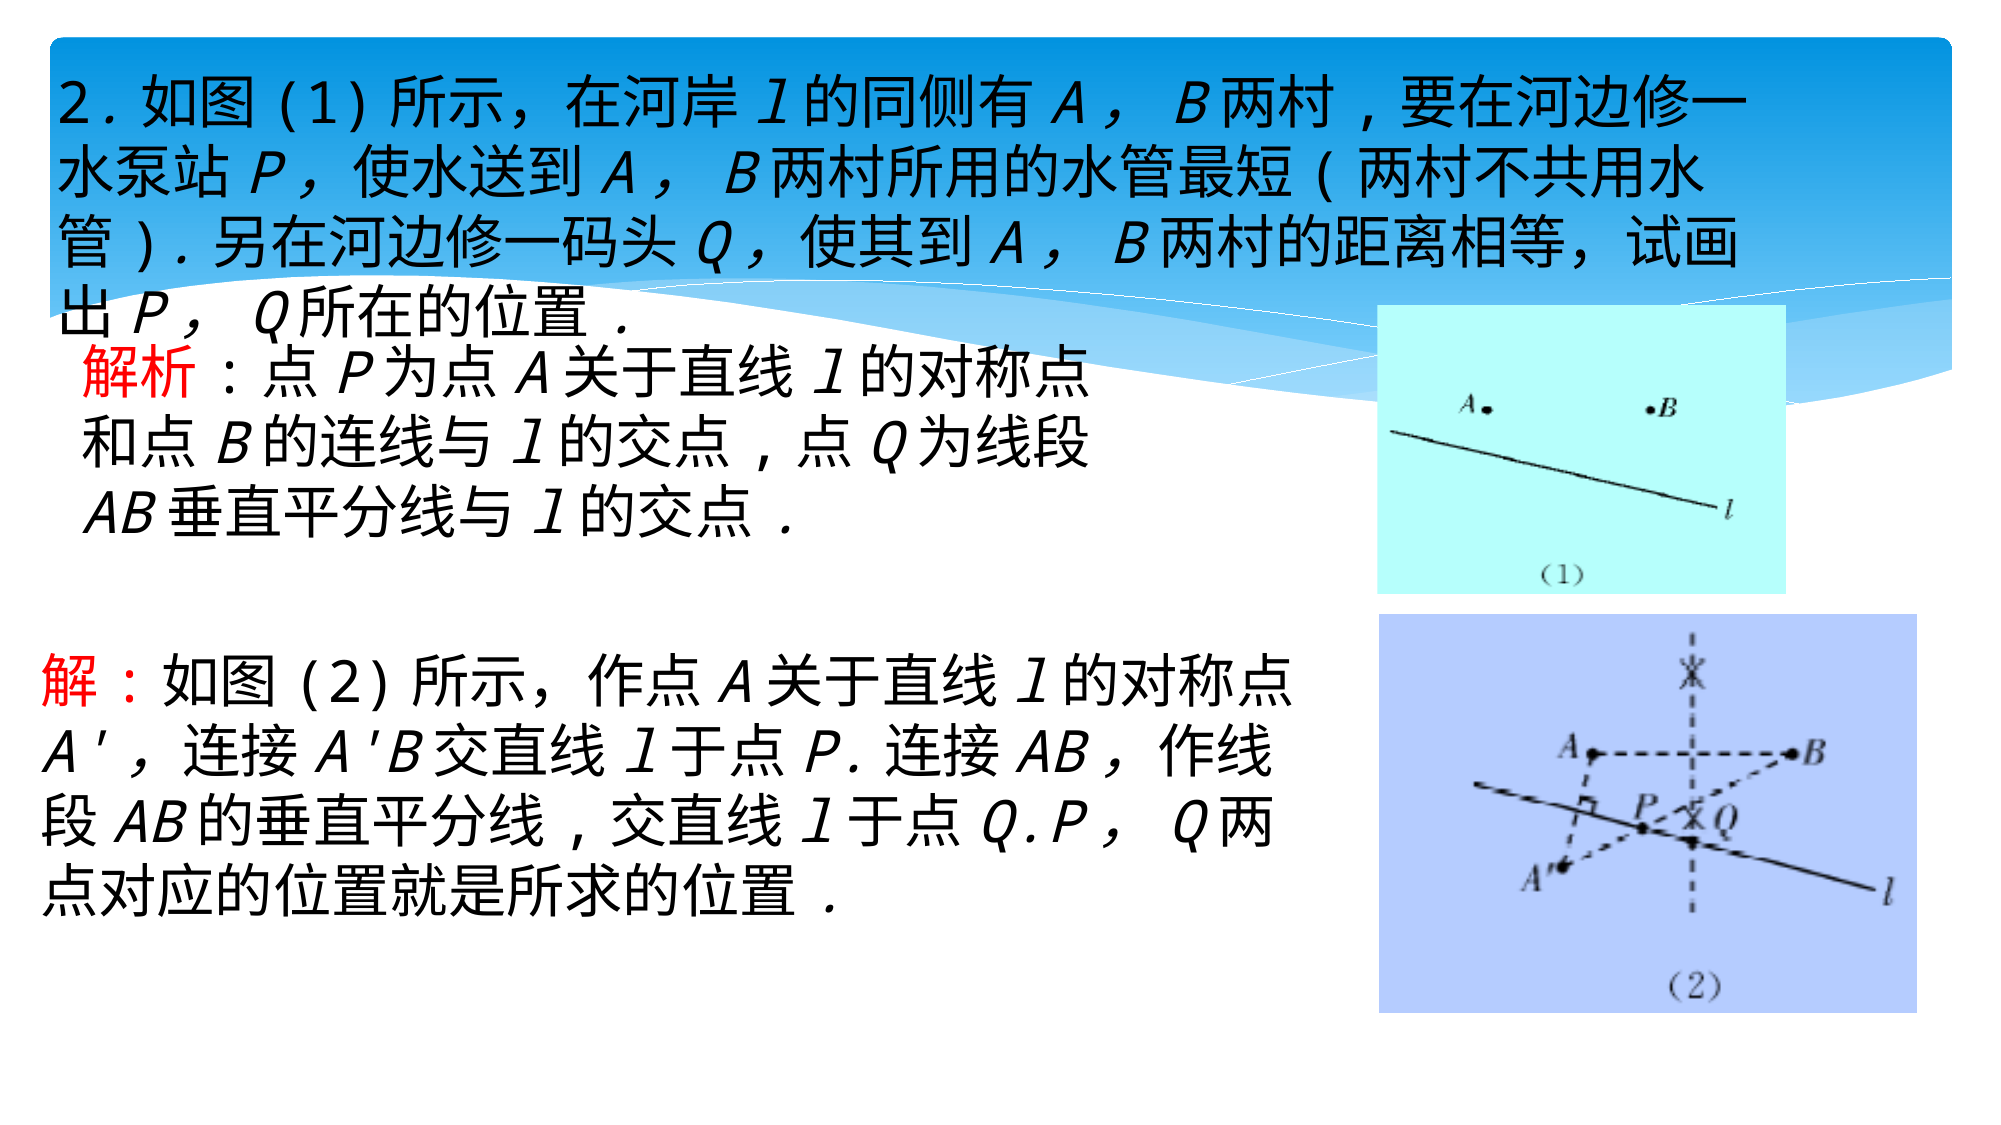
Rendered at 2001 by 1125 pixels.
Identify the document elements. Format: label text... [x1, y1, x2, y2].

text_box 2.如图(1)所示，在河岸l的同侧有A，B两村,要在河边修一水泵站P，使水送到A，B两村所用的水管最短(两村不共用水管).另在河边修一码头Q，使其到A，B两村的距离相等，试画出P，Q所在的位置. [41, 57, 1786, 353]
text_box 解析:点P为点A关于直线l的对称点和点B的连线与l的交点,点Q为线段AB垂直平分线与l的交点. [67, 328, 1133, 553]
picture [1377, 305, 1786, 594]
text_box 解:如图(2)所示，作点A关于直线l的对称点A'，连接A'B交直线l于点P.连接AB，作线段AB的垂直平分线,交直线l于点Q.P，Q两点对应的位置就是所求的位置. [25, 636, 1334, 932]
picture [1378, 614, 1918, 1014]
